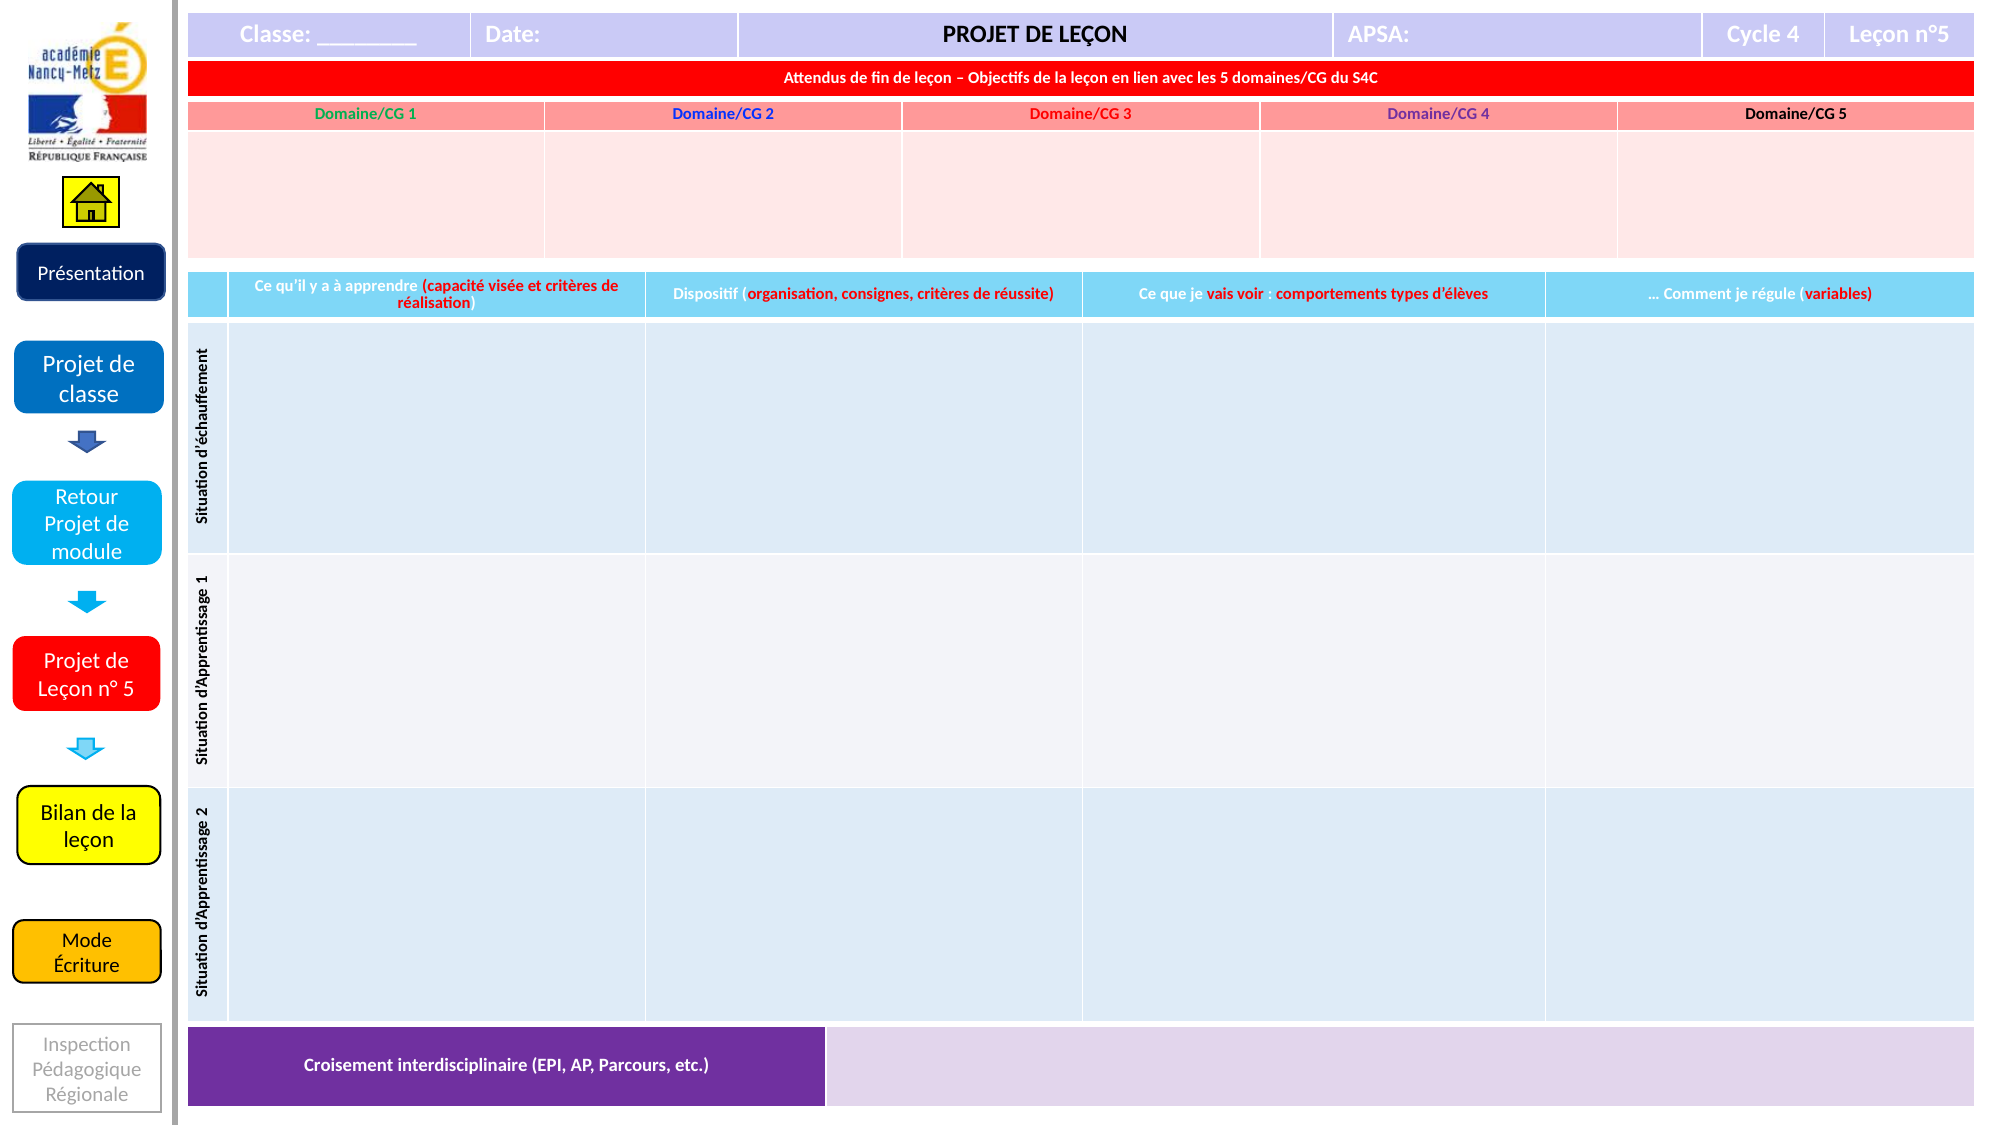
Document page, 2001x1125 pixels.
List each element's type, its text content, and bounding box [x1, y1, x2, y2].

table_header APSA: [1334, 13, 1701, 57]
table_cell [1261, 132, 1617, 258]
table_cell Situation d’Apprentissage 2 [188, 788, 227, 1021]
table_cell [188, 132, 544, 258]
table_cell [646, 788, 1082, 1021]
table_header Cycle 4 [1703, 13, 1824, 57]
table_cell [1083, 323, 1545, 553]
table_cell [646, 555, 1082, 787]
table_cell Situation d’échauffement [188, 323, 227, 553]
table_header Date: [471, 13, 737, 57]
table_cell [1083, 788, 1545, 1021]
table_cell [1083, 555, 1545, 787]
table_cell Domaine/CG 2 [545, 102, 901, 130]
table_cell [1546, 788, 1974, 1021]
table_cell [1546, 555, 1974, 787]
table_cell [229, 555, 645, 787]
table_header Ce qu’il y a à apprendre (capacité visée et critères de réalisation) [229, 272, 645, 317]
table_header Classe: ________ [188, 13, 470, 57]
table_header Leçon n°5 [1825, 13, 1974, 57]
table_header Croisement interdisciplinaire (EPI, AP, Parcours, etc.) [188, 1027, 825, 1106]
table_header Ce que je vais voir : comportements types d’élèves [1083, 272, 1545, 317]
table_header Dispositif (organisation, consignes, critères de réussite) [646, 272, 1082, 317]
table_header … Comment je régule (variables) [1546, 272, 1974, 317]
table_cell Situation d’Apprentissage 1 [188, 555, 227, 787]
table_cell Domaine/CG 3 [903, 102, 1259, 130]
table_cell [1546, 323, 1974, 553]
picture [28, 22, 147, 162]
table_cell [545, 132, 901, 258]
table_cell Domaine/CG 1 [188, 102, 544, 130]
table_header [188, 272, 227, 317]
table_cell [229, 788, 645, 1021]
table_cell [903, 132, 1259, 258]
table_cell Domaine/CG 5 [1618, 102, 1974, 130]
table_cell [229, 323, 645, 553]
table_header Attendus de fin de leçon – Objectifs de la leçon en lien avec les 5 domaines/CG du S4C [188, 61, 1974, 96]
table_cell Domaine/CG 4 [1261, 102, 1617, 130]
table_cell [1618, 132, 1974, 258]
table_header PROJET DE LEÇON [739, 13, 1332, 57]
table_header [827, 1027, 1974, 1106]
table_cell [646, 323, 1082, 553]
